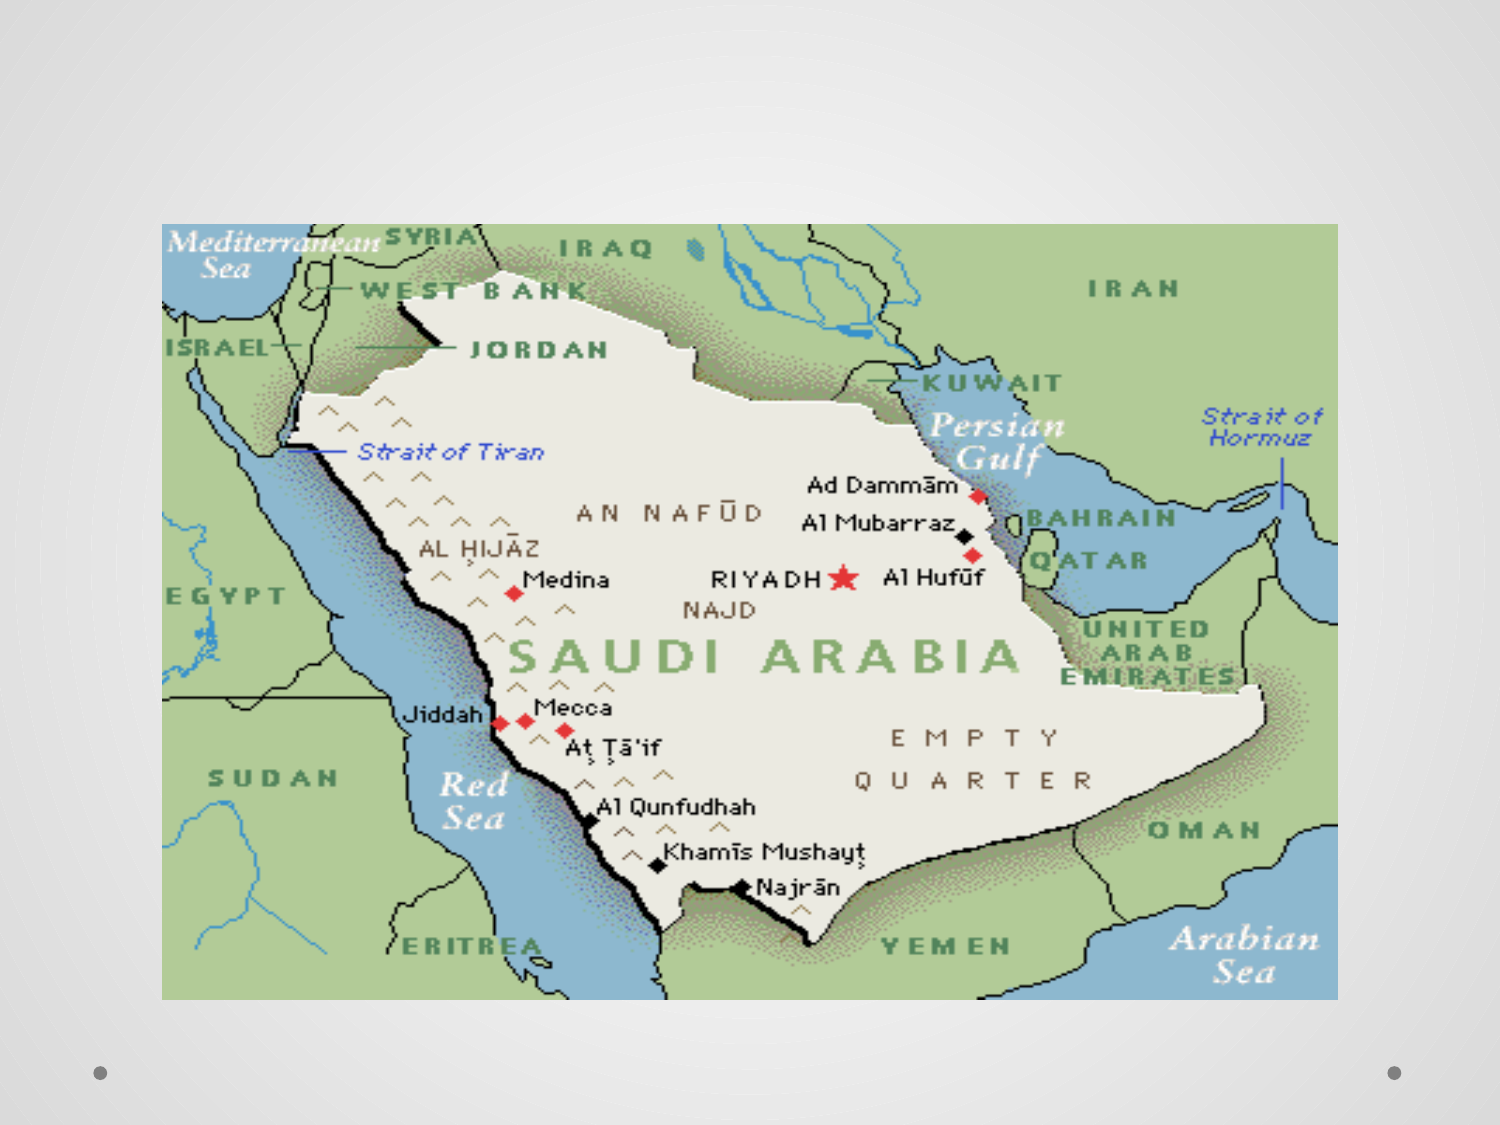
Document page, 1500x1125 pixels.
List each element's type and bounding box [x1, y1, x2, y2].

picture [162, 224, 1338, 1001]
